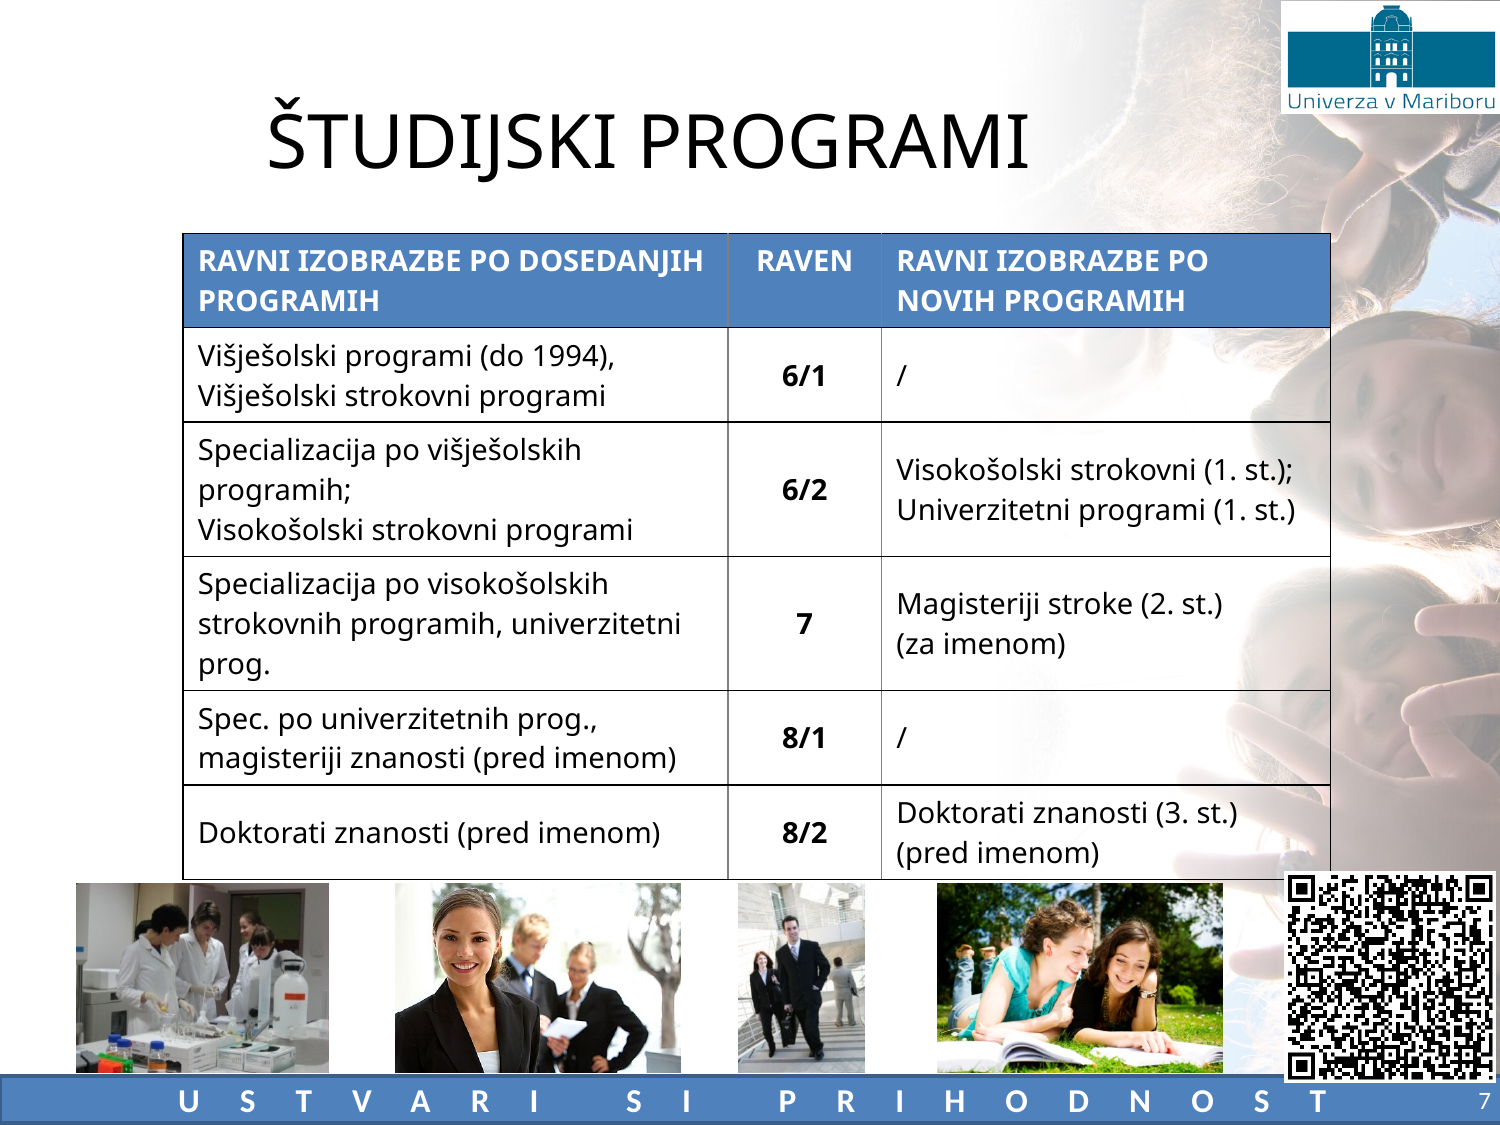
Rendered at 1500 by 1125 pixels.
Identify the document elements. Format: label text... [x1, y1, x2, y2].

table_cell 6/1 [729, 328, 881, 421]
table_cell / [882, 328, 1330, 421]
table_cell Magisteriji stroke (2. st.) (za imenom) [882, 557, 1330, 690]
table_cell Visokošolski strokovni (1. st.); Univerzitetni programi (1. st.) [882, 423, 1330, 556]
table_cell Doktorati znanosti (pred imenom) [184, 786, 727, 879]
title ŠTUDIJSKI PROGRAMI [75, 45, 1223, 233]
picture [395, 883, 681, 1073]
table_cell / [882, 691, 1330, 784]
picture [76, 883, 329, 1073]
table_cell Specializacija po visokošolskih strokovnih programih, univerzitetni prog. [184, 557, 727, 690]
table_cell 8/1 [729, 691, 881, 784]
picture [877, 0, 1500, 1083]
table_header RAVNI IZOBRAZBE PO NOVIH PROGRAMIH [882, 234, 1330, 327]
slide_number 7 [1352, 1087, 1500, 1123]
table_cell 6/2 [729, 423, 881, 556]
picture [737, 883, 865, 1073]
table_cell 7 [729, 557, 881, 690]
table_header RAVEN [729, 234, 881, 327]
table_cell Doktorati znanosti (3. st.) (pred imenom) [882, 786, 1330, 879]
table_cell Specializacija po višješolskih programih; Visokošolski strokovni programi [184, 423, 727, 556]
table_cell 8/2 [729, 786, 881, 879]
table_cell Spec. po univerzitetnih prog., magisteriji znanosti (pred imenom) [184, 691, 727, 784]
table_header RAVNI IZOBRAZBE PO DOSEDANJIH PROGRAMIH [184, 234, 727, 327]
table_cell Višješolski programi (do 1994), Višješolski strokovni programi [184, 328, 727, 421]
